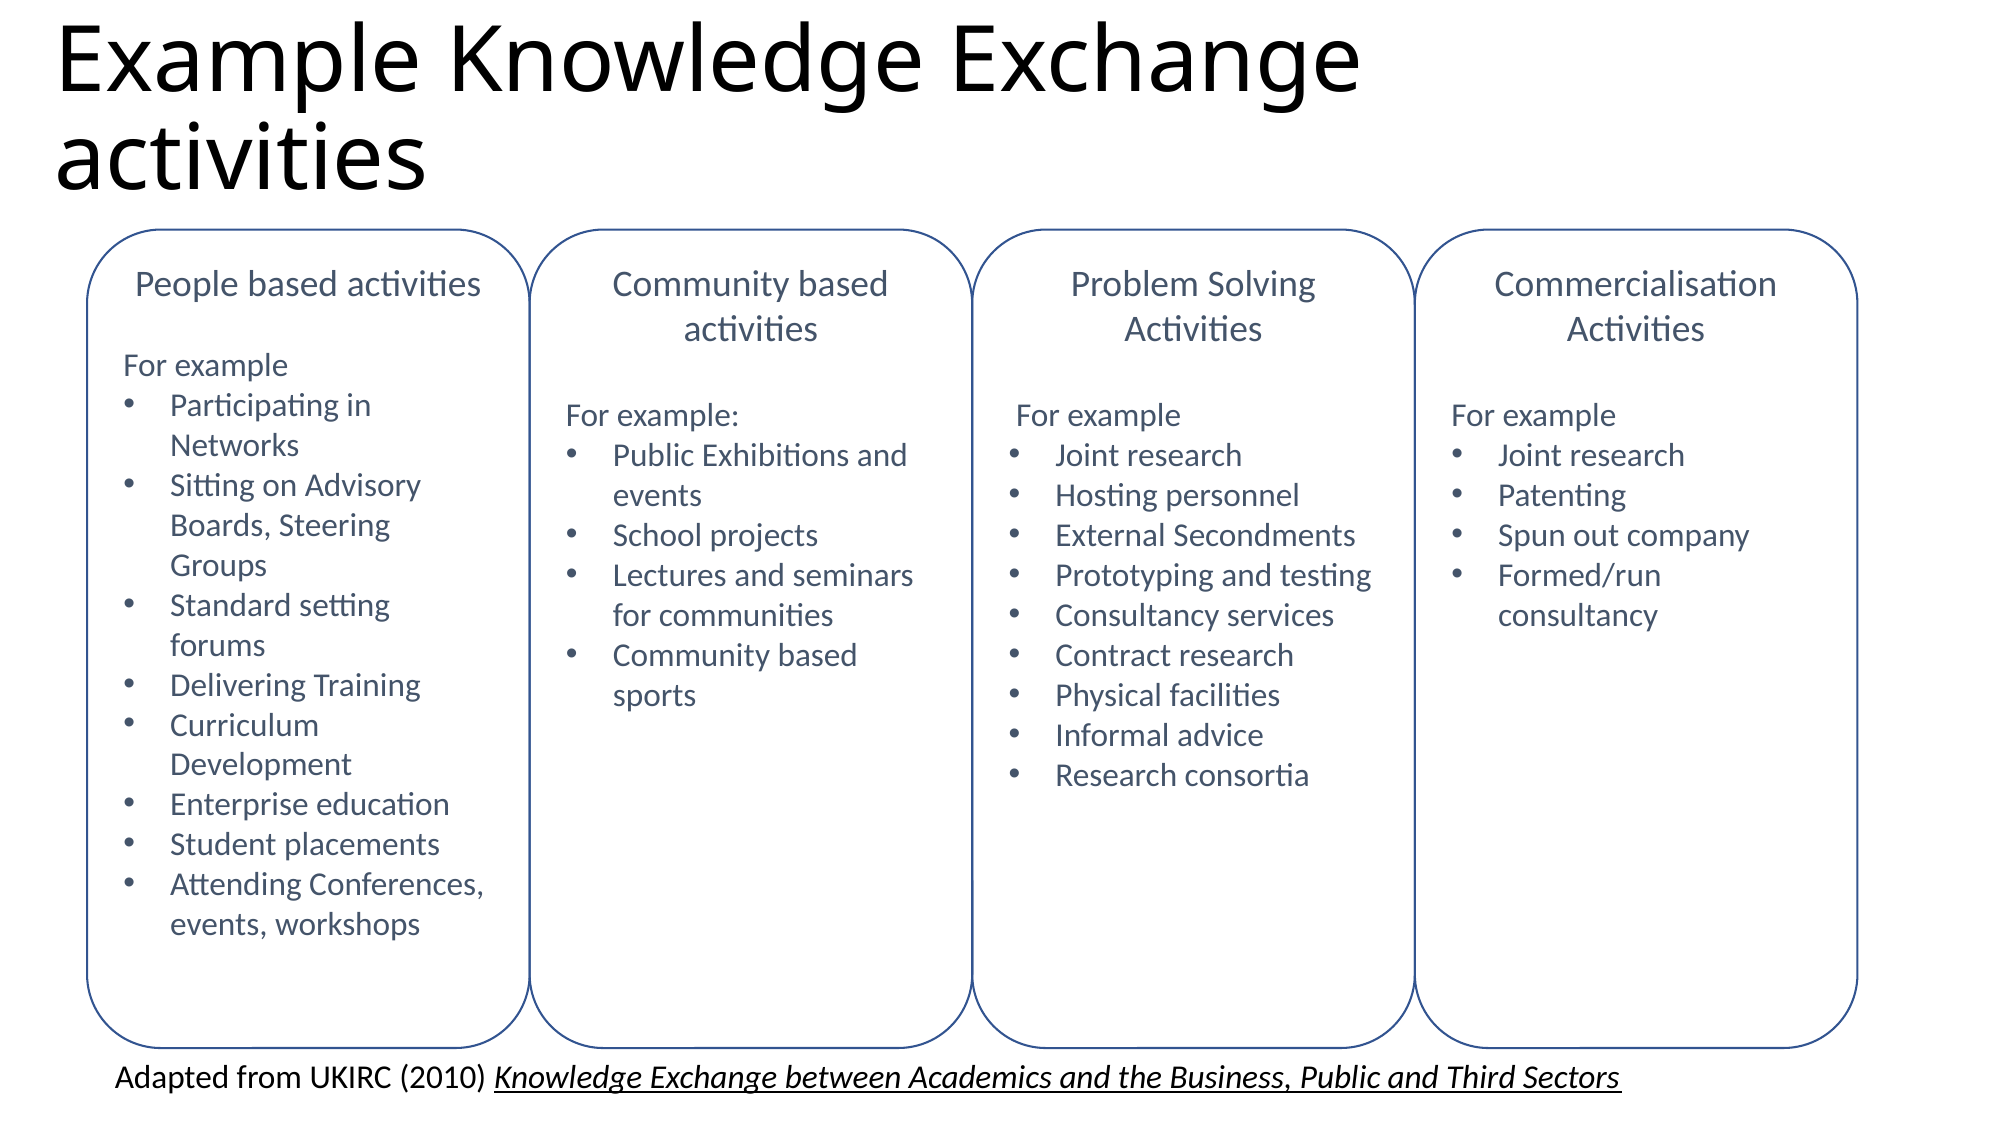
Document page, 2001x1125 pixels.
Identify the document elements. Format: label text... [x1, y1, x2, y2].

text_box Commercialisation Activities For example Joint research Patenting Spun out company Formed/run consultancy [1413, 228, 1859, 1048]
text_box Problem Solving Activities For example Joint research Hosting personnel External Secondments Prototyping and testing Consultancy services Contract research Physical facilities Informal advice Research consortia [971, 228, 1415, 1048]
title Example Knowledge Exchange activities [39, 47, 1740, 175]
text_box People based activities For example Participating in Networks Sitting on Advisory Boards, Steering Groups Standard setting forums Delivering Training Curriculum Development Enterprise education Student placements Attending Conferences, events, workshops [86, 228, 530, 1048]
text_box Adapted from UKIRC (2010) Knowledge Exchange between Academics and the Business, Public and Third Sectors [99, 1048, 2000, 1103]
text_box Community based activities For example: Public Exhibitions and events School projects Lectures and seminars for communities Community based sports [528, 228, 972, 1048]
